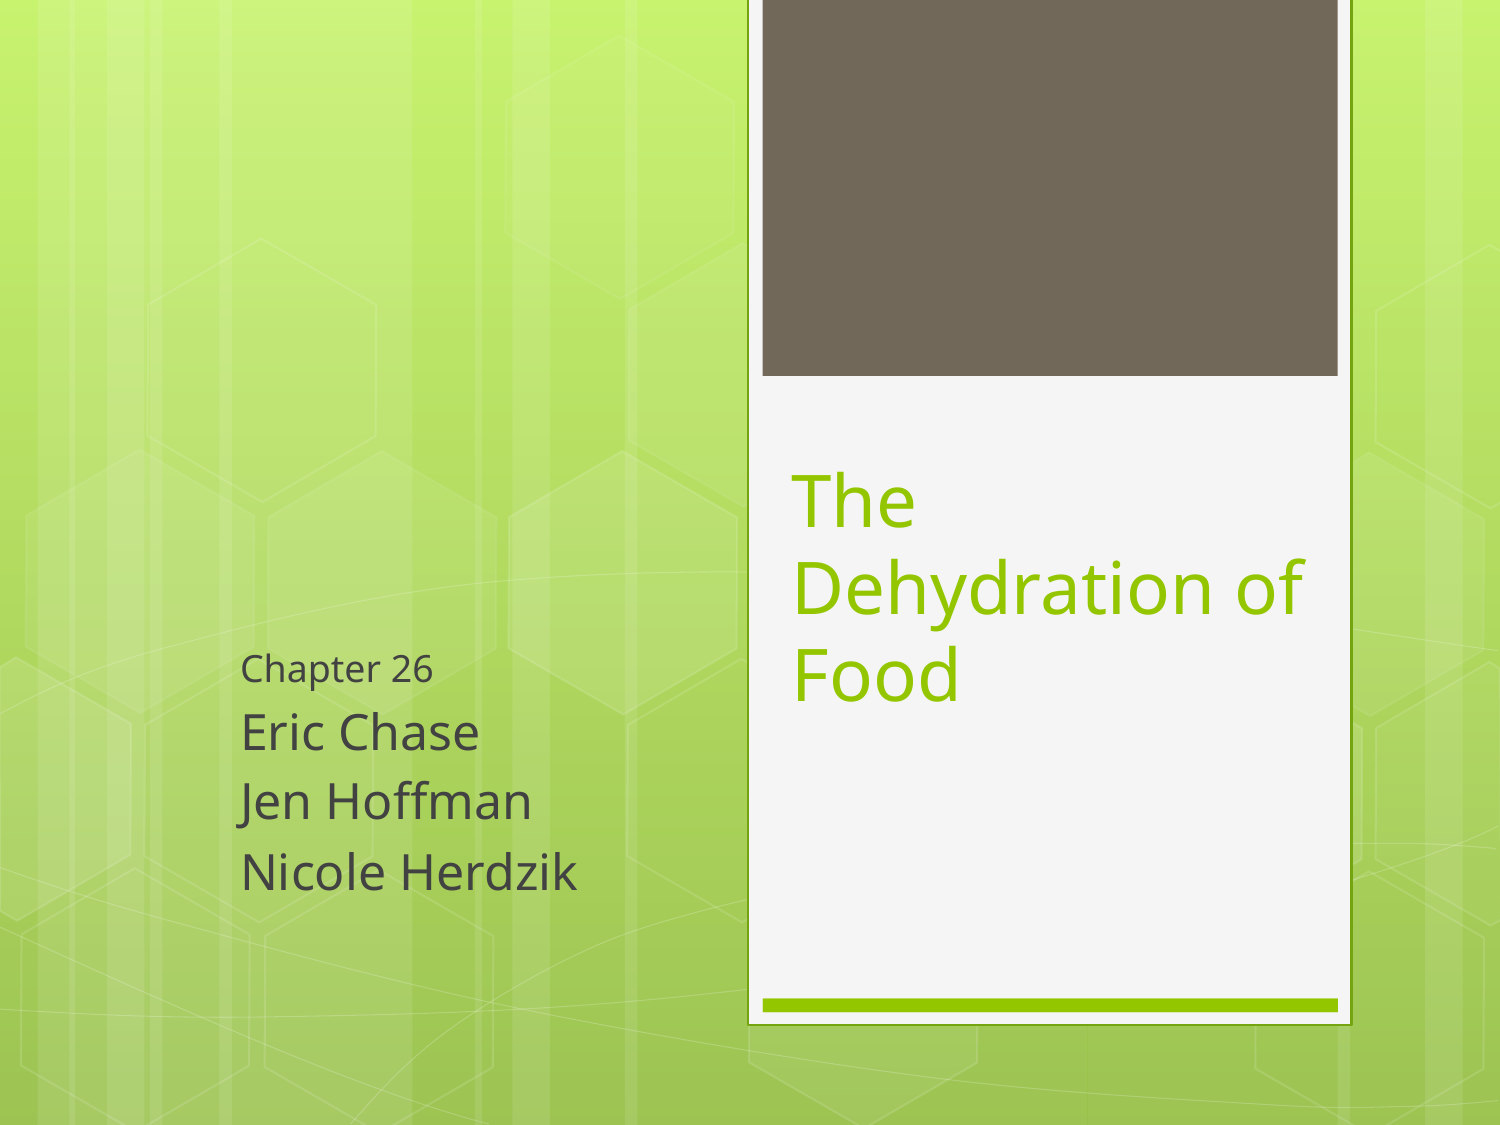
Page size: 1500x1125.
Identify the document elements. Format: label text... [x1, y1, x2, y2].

subtitle Chapter 26 Eric Chase Jen Hoffman Nicole Herdzik [225, 637, 1275, 975]
title The Dehydration of Food [776, 444, 1320, 724]
